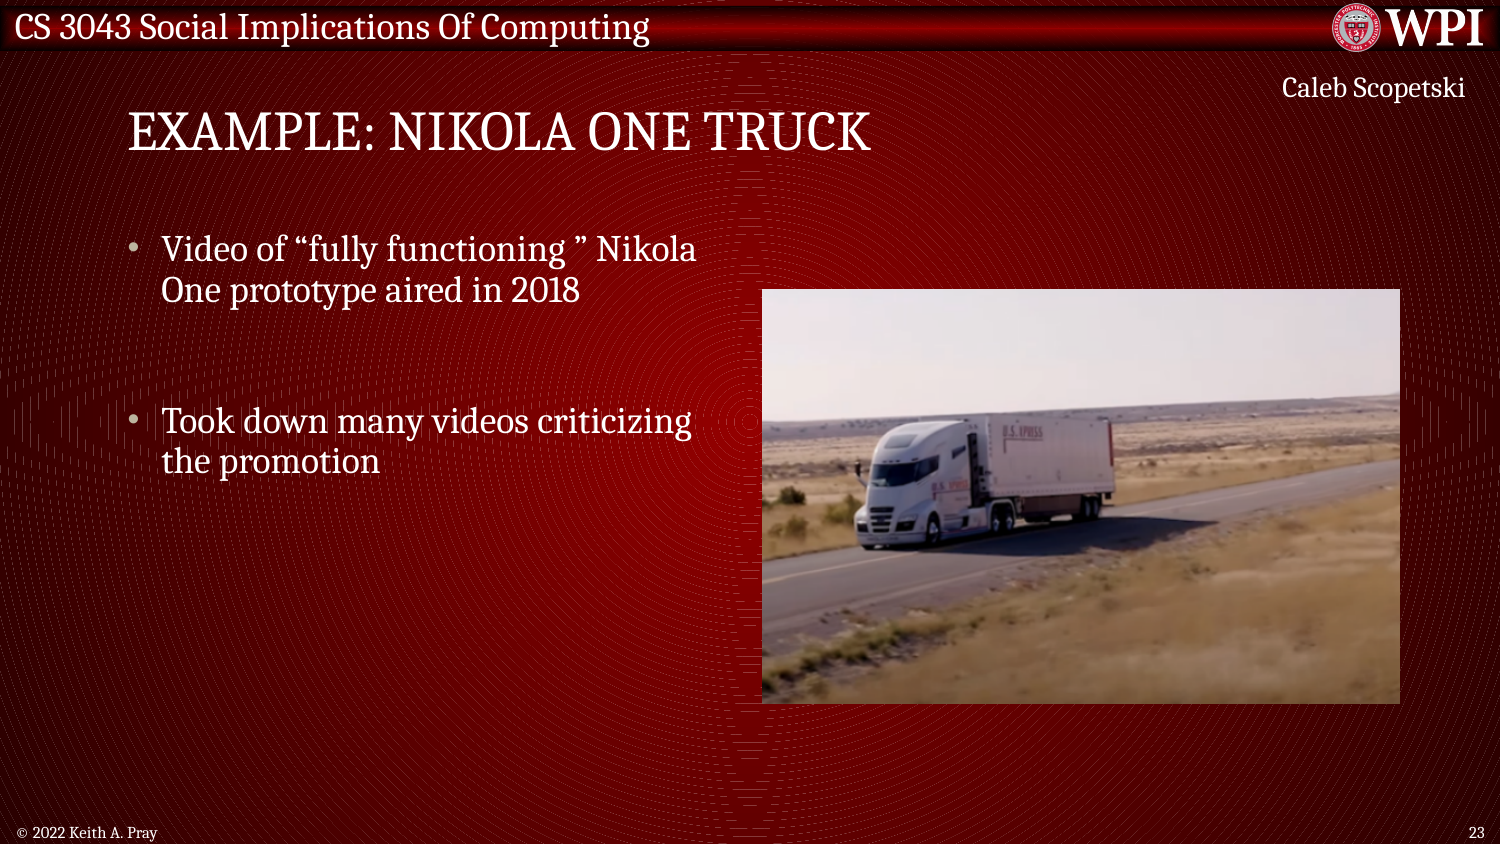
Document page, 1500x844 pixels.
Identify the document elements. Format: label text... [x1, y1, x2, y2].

text_box Caleb Scopetski [1123, 61, 1481, 111]
list Video of “fully functioning ” Nikola One prototype aired in 2018 Took down many videos criticizing the promotion [112, 221, 725, 772]
title Example: Nikola One Truck [112, 59, 1388, 210]
footer © 2022 Keith A. Pray [0, 819, 913, 844]
picture [762, 289, 1400, 705]
slide_number 23 [1397, 819, 1500, 844]
picture [1332, 3, 1483, 52]
